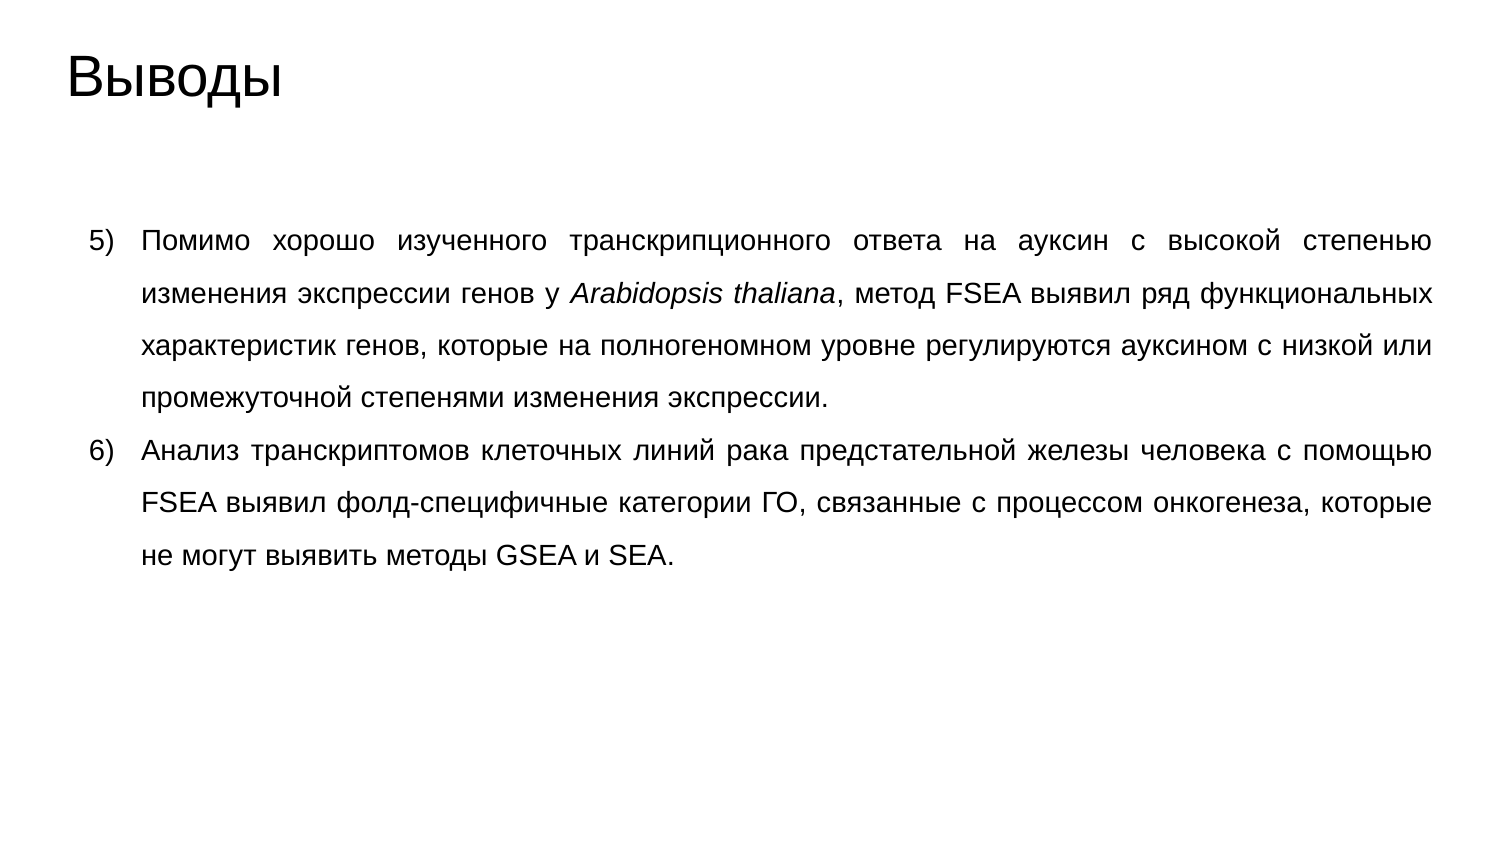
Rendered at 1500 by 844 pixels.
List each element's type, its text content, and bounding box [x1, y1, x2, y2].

title Выводы [51, 23, 1449, 117]
list Помимо хорошо изученного транскрипционного ответа на ауксин с высокой степенью изменения экспрессии генов у Arabidopsis thaliana, метод FSEA выявил ряд функциональных характеристик генов, которые на полногеномном уровне регулируются ауксином с низкой или промежуточной степенями изменения экспрессии. Анализ транскриптомов клеточных линий рака предстательной железы человека с помощью FSEA выявил фолд-специфичные категории ГО, связанные с процессом онкогенеза, которые не могут выявить методы GSEA и SEA. [51, 189, 1449, 750]
